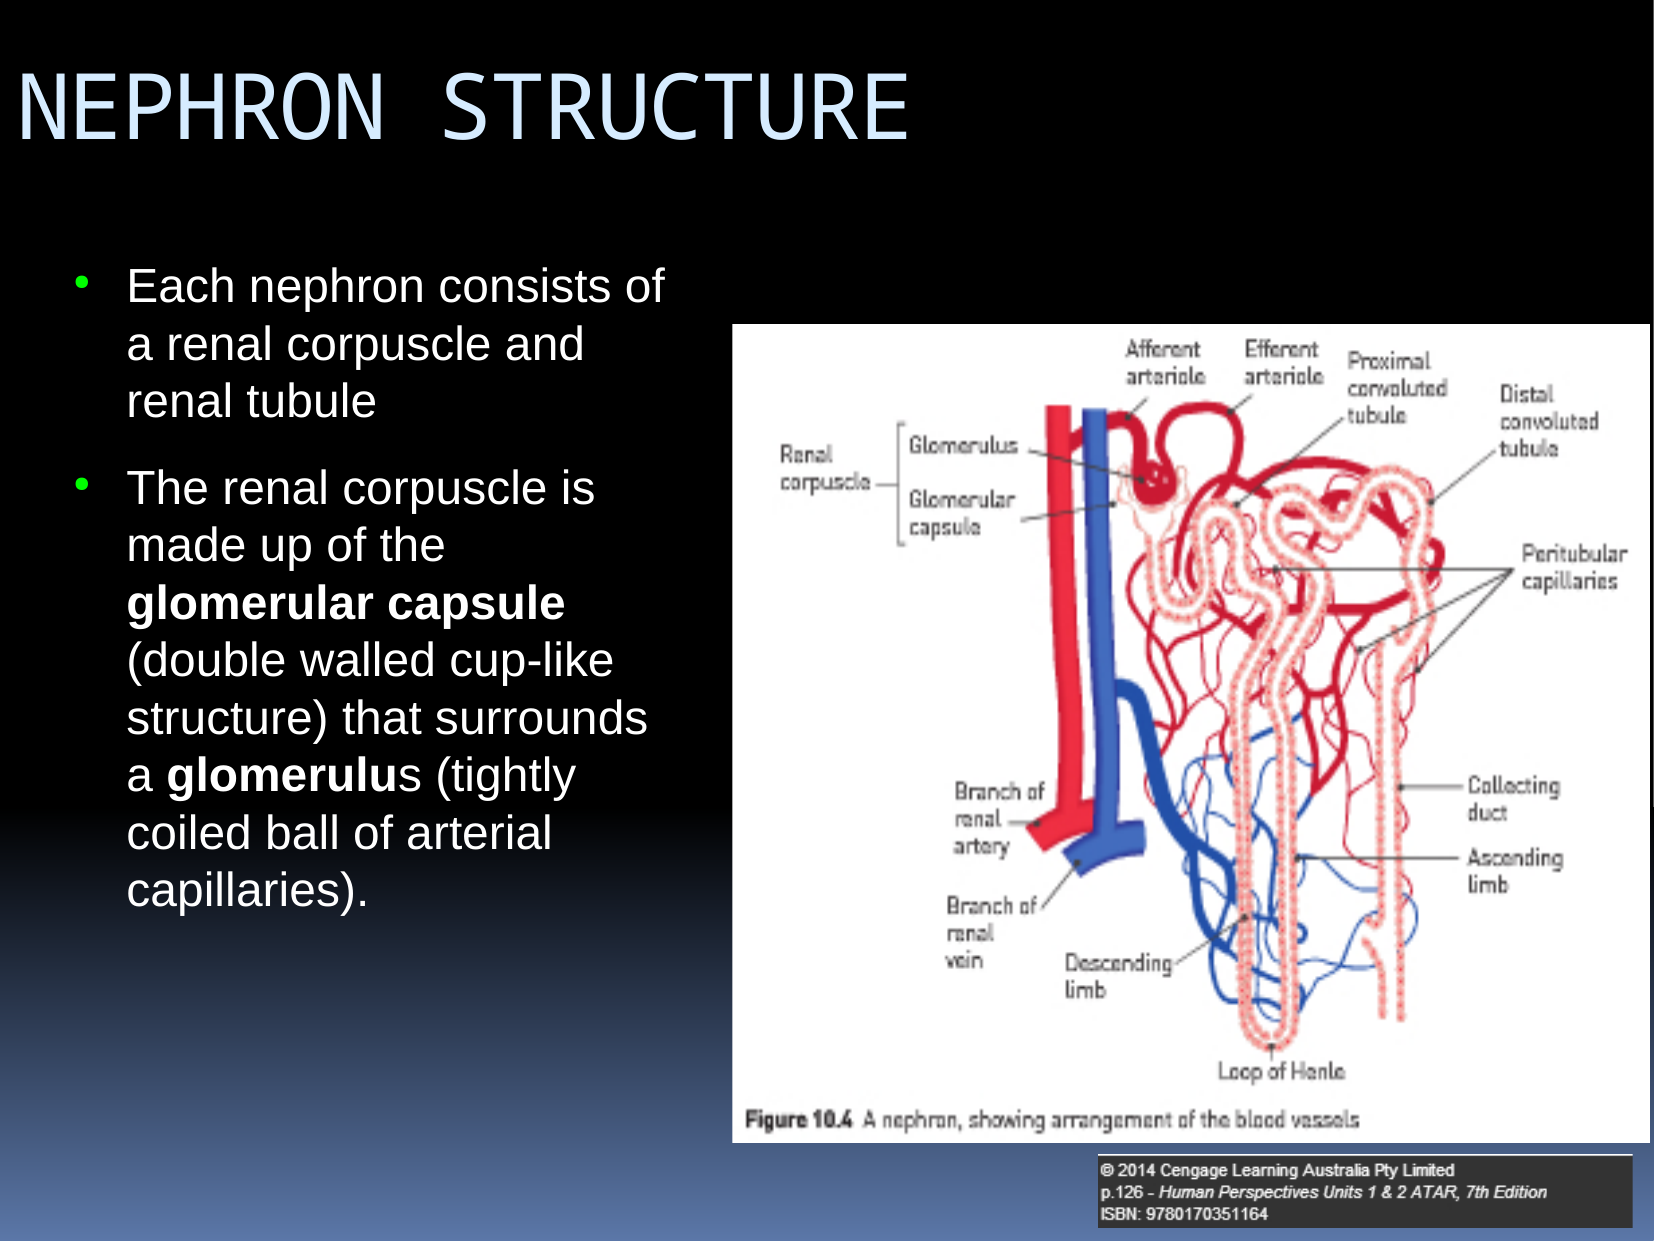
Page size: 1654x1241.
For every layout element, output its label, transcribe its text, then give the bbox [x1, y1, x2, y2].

title NEPHRON STRUCTURE [0, 39, 1329, 263]
picture [1097, 1153, 1634, 1228]
picture [731, 324, 1652, 1144]
text_box Each nephron consists of a renal corpuscle and renal tubule The renal corpuscle is made up of the glomerular capsule (double walled cup-like structure) that surrounds a glomerulus (tightly coiled ball of arterial capillaries). [39, 159, 685, 1022]
